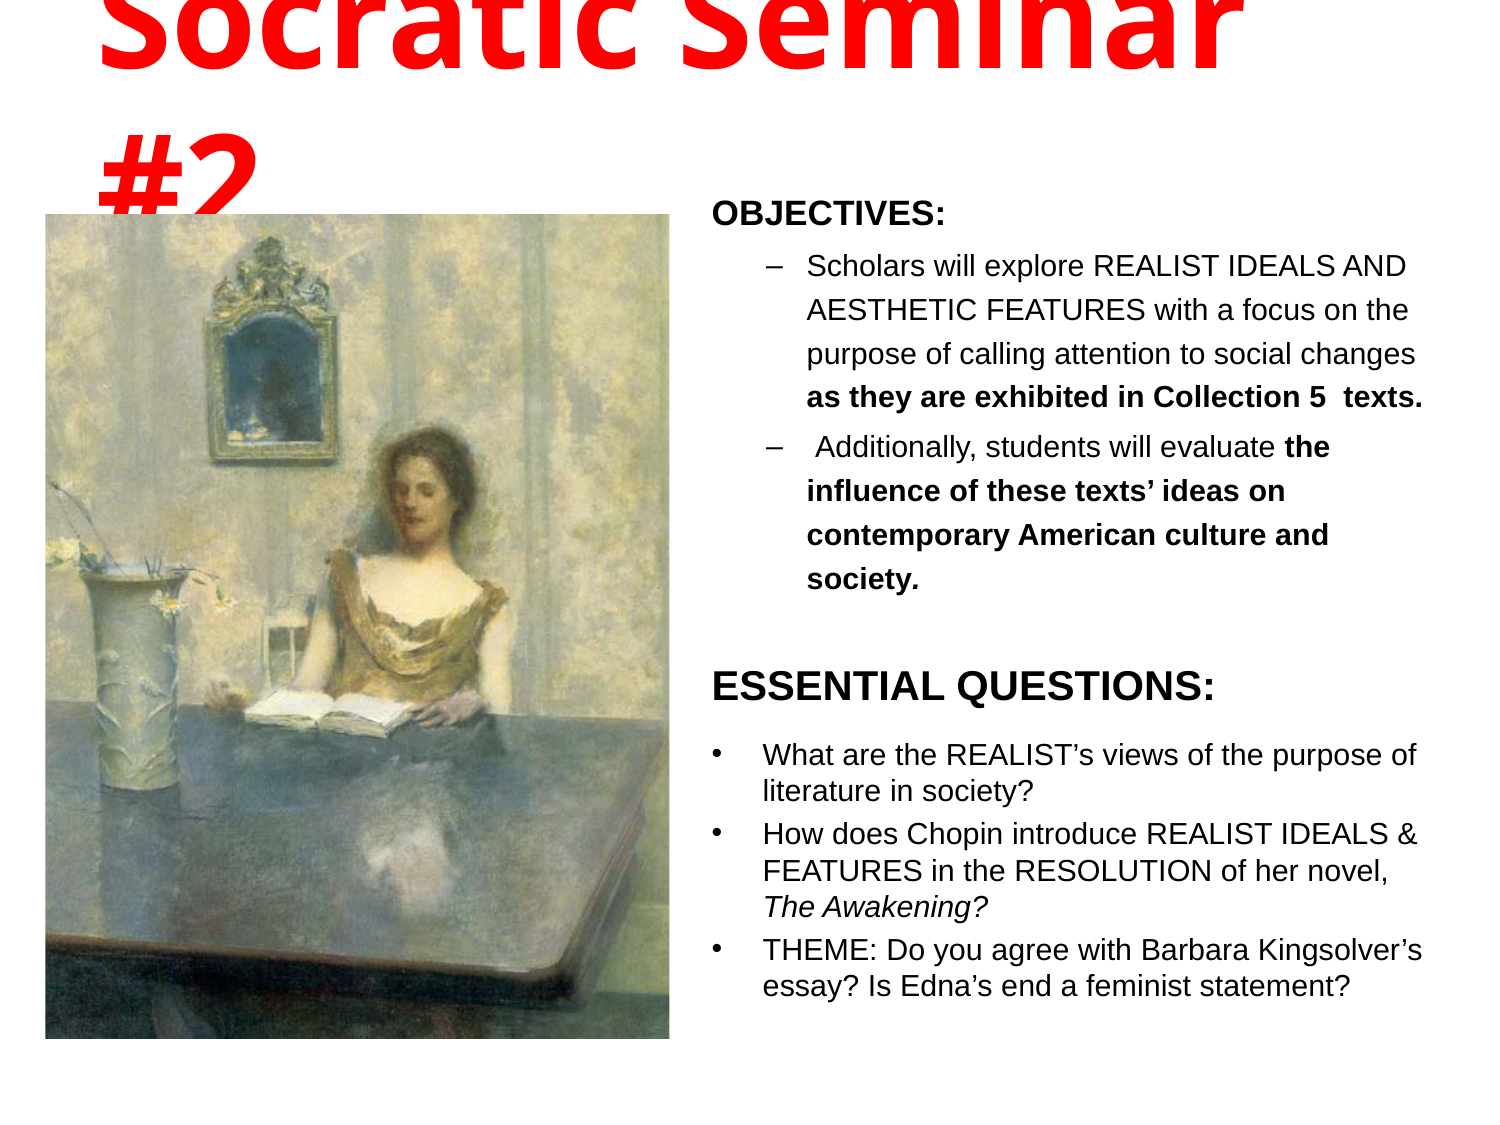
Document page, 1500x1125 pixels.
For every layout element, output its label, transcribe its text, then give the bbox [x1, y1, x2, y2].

list OBJECTIVES: Scholars will explore REALIST IDEALS AND AESTHETIC FEATURES with a focus on the purpose of calling attention to social changes as they are exhibited in Collection 5 texts. Additionally, students will evaluate the influence of these texts’ ideas on contemporary American culture and society. ESSENTIAL QUESTIONS: What are the REALIST’s views of the purpose of literature in society? How does Chopin introduce REALIST IDEALS & FEATURES in the RESOLUTION of her novel, The Awakening? THEME: Do you agree with Barbara Kingsolver’s essay? Is Edna’s end a feminist statement? [696, 187, 1441, 1096]
title Socratic Seminar #2 [81, 33, 1357, 159]
picture [45, 214, 670, 1039]
